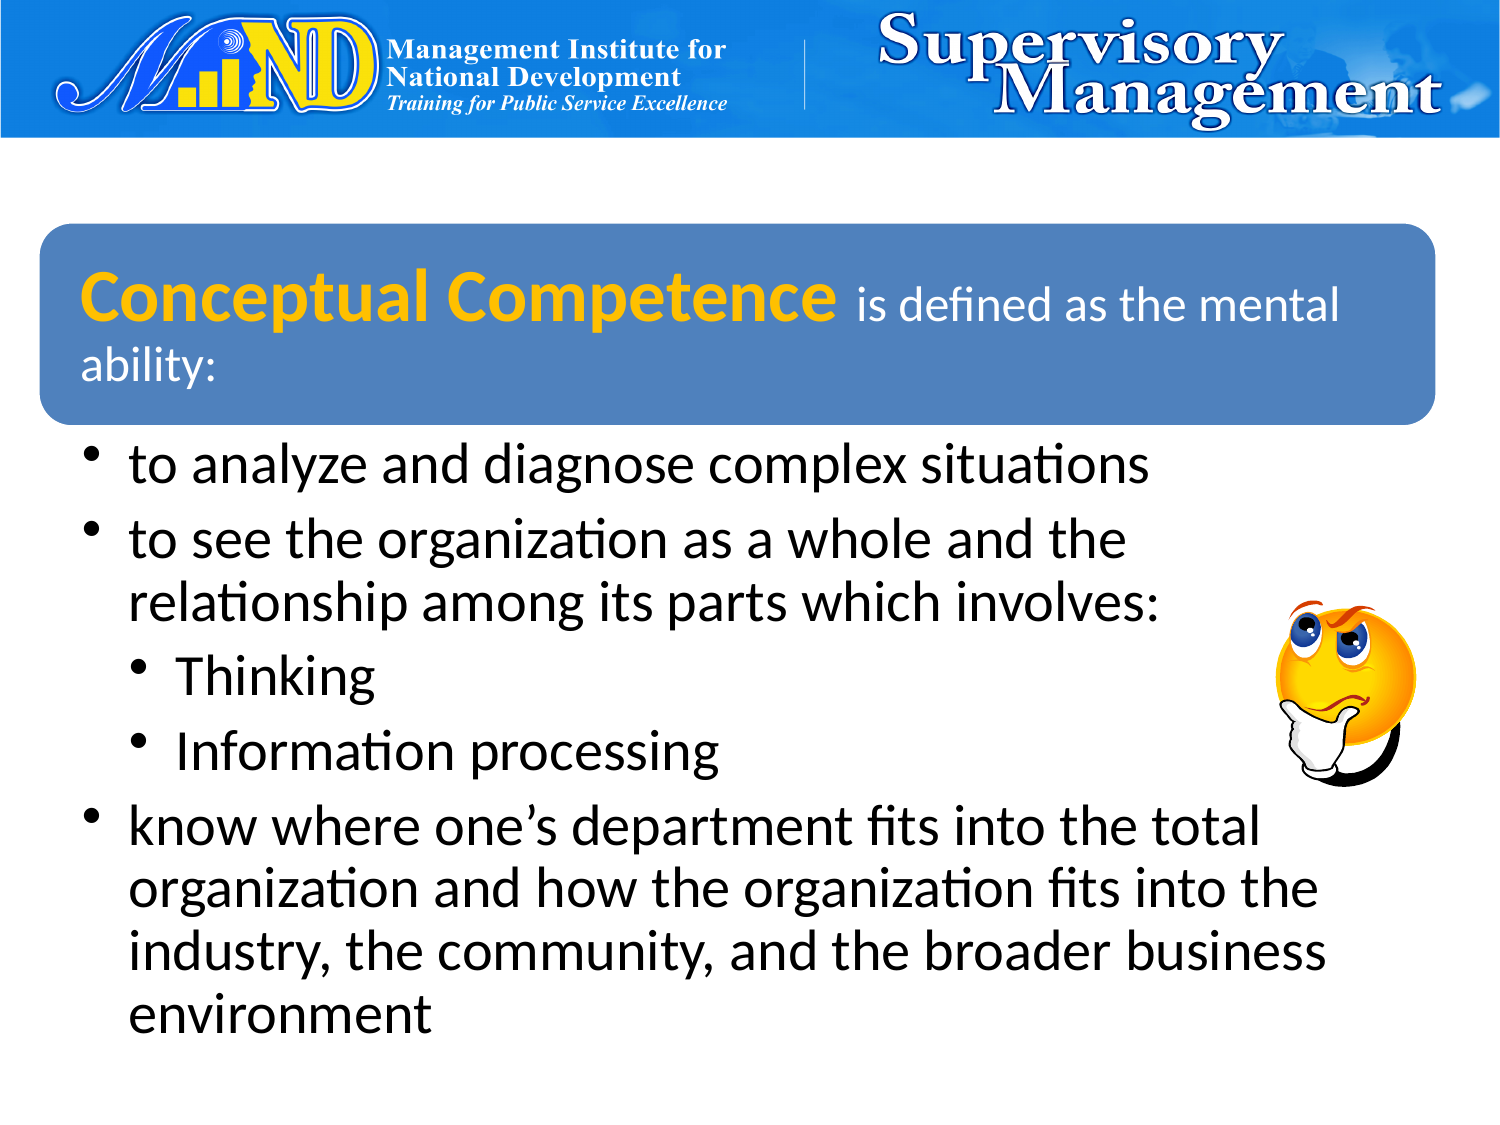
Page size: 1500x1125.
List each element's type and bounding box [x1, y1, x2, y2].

picture [1274, 599, 1418, 788]
picture [0, 0, 1500, 138]
list [37, 212, 1438, 1088]
